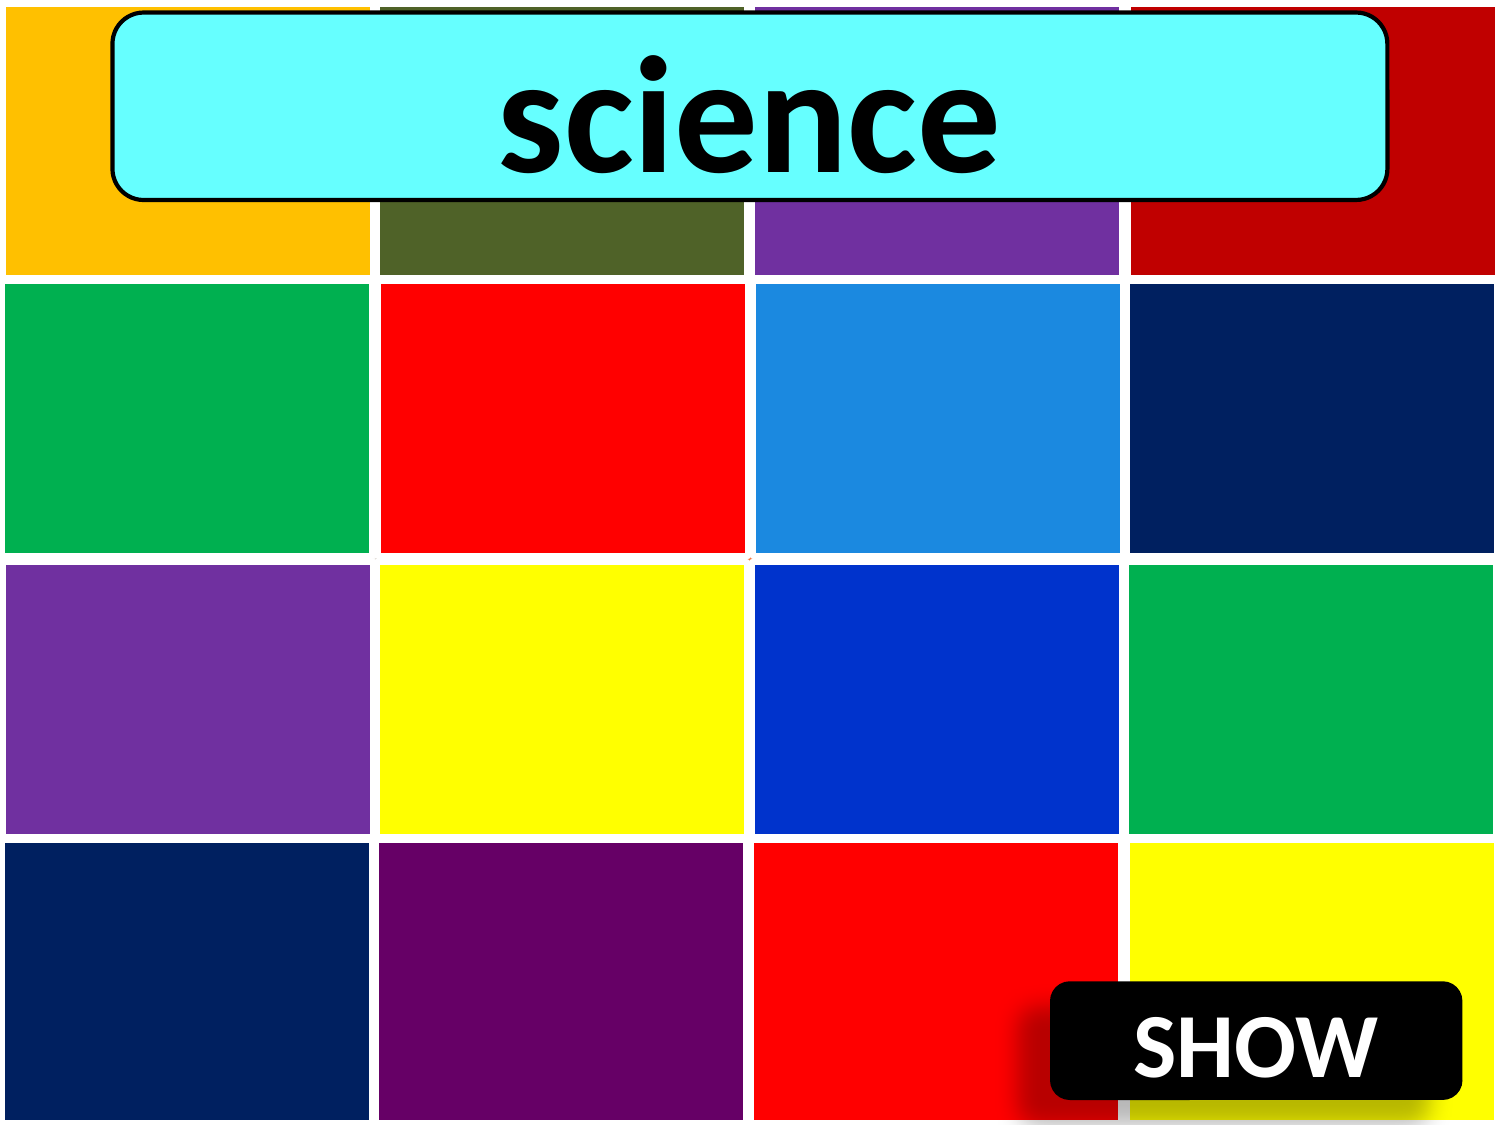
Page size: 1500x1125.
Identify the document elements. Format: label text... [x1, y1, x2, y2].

text_box [750, 2, 1124, 10]
text_box [1126, 2, 1500, 65]
text_box science [110, 10, 1390, 64]
picture [0, 65, 1500, 1125]
text_box [374, 2, 749, 10]
text_box [1, 2, 374, 65]
